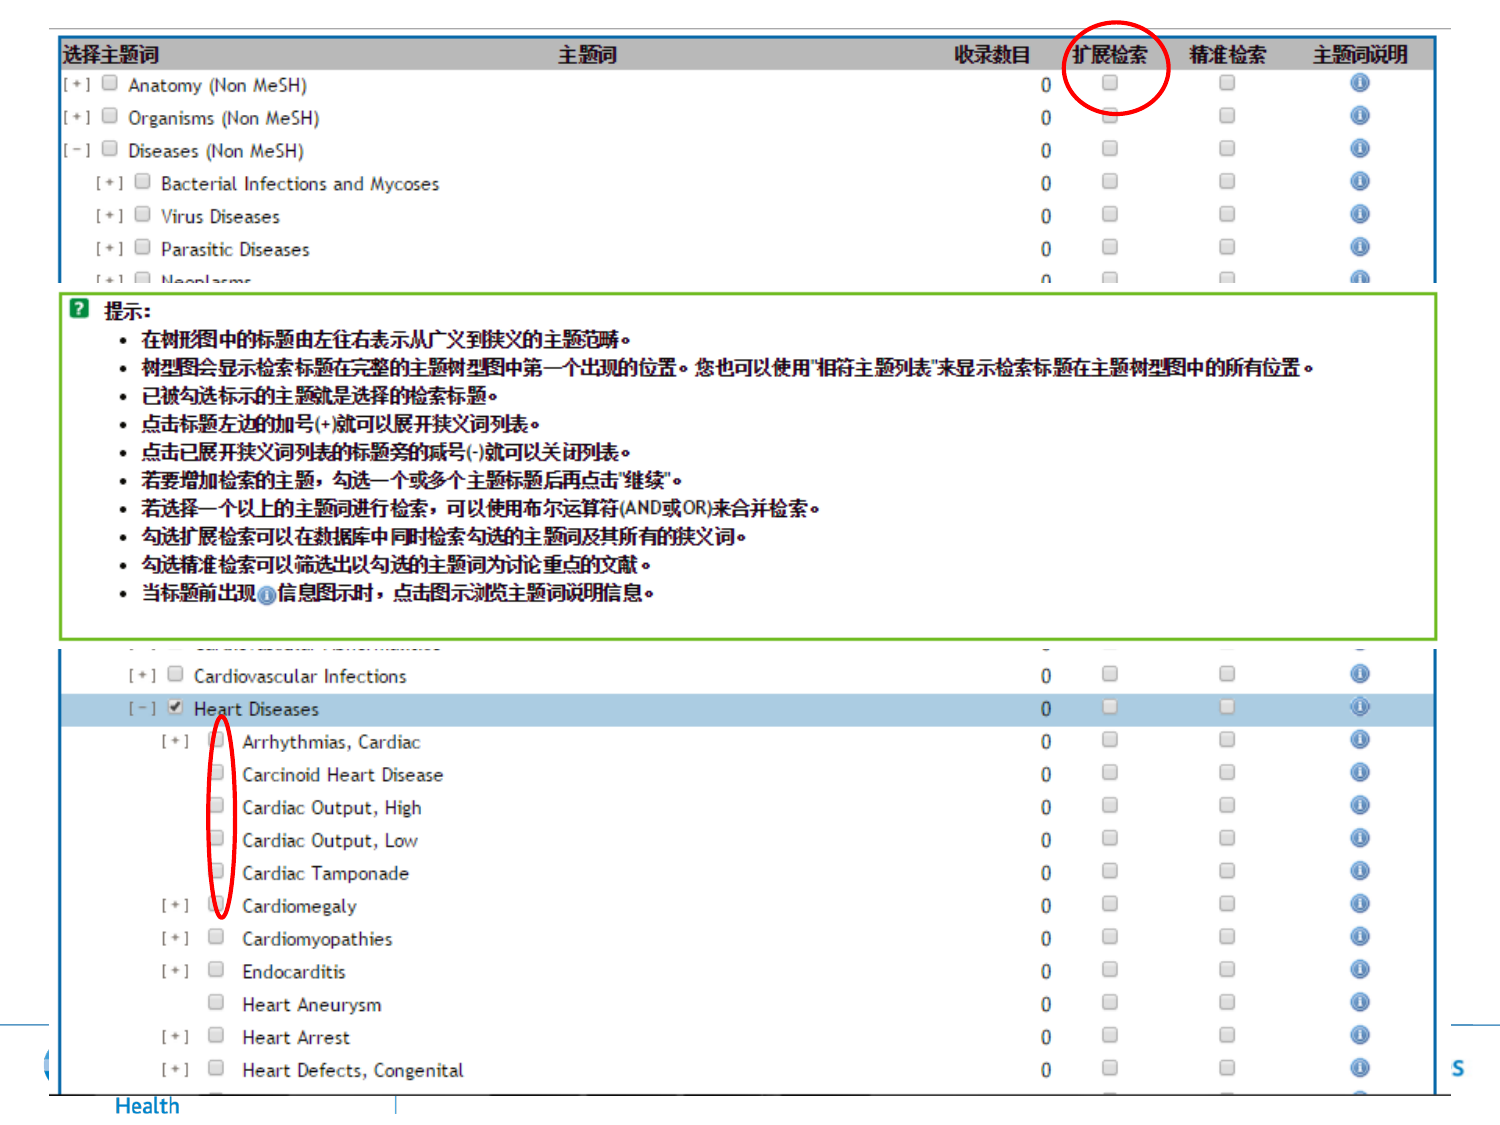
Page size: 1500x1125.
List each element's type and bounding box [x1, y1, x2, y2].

text_box [1088, 20, 1145, 27]
picture [38, 28, 1500, 1114]
